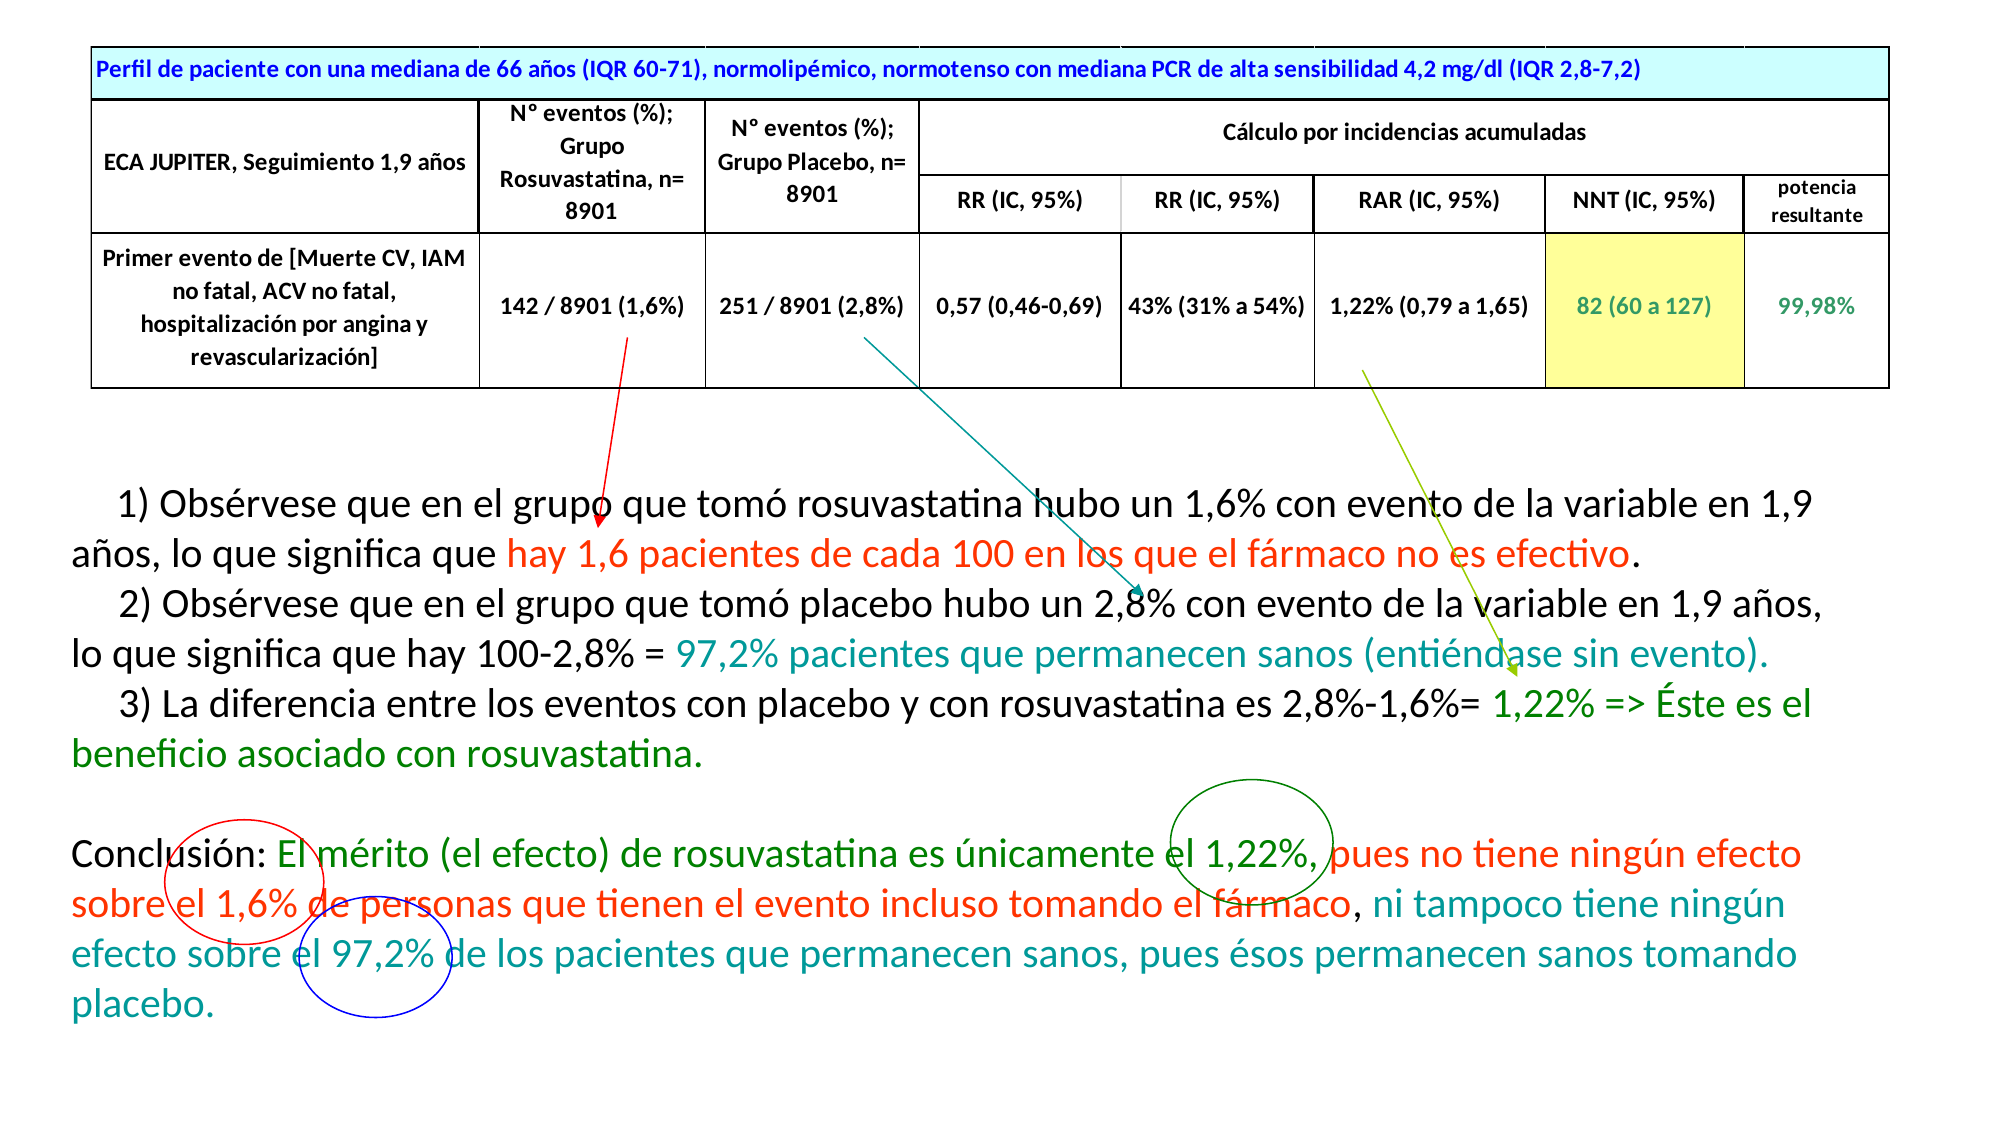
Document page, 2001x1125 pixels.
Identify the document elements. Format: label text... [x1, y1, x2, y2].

text_box [1372, 390, 1518, 677]
text_box [164, 819, 324, 945]
text_box [299, 896, 453, 1018]
text_box 1) Obsérvese que en el grupo que tomó rosuvastatina hubo un 1,6% con evento de la variable en 1,9 años, lo que significa que hay 1,6 pacientes de cada 100 en los que el fármaco no es efectivo. 2) Obsérvese que en el grupo que tomó placebo hubo un 2,8% con evento de la variable en 1,9 años, lo que significa que hay 100-2,8% = 97,2% pacientes que permanecen sanos (entiéndase sin evento). 3) La diferencia entre los eventos con placebo y con rosuvastatina es 2,8%-1,6%= 1,22% => Éste es el beneficio asociado con rosuvastatina. Conclusión: El mérito (el efecto) de rosuvastatina es únicamente el 1,22%, pues no tiene ningún efecto sobre el 1,6% de personas que tienen el evento incluso tomando el fármaco, ni tampoco tiene ningún efecto sobre el 97,2% de los pacientes que permanecen sanos, pues ésos permanecen sanos tomando placebo. [56, 657, 1844, 845]
text_box [1170, 779, 1334, 905]
picture [90, 46, 1892, 390]
text_box [920, 390, 1144, 597]
text_box [593, 390, 620, 529]
